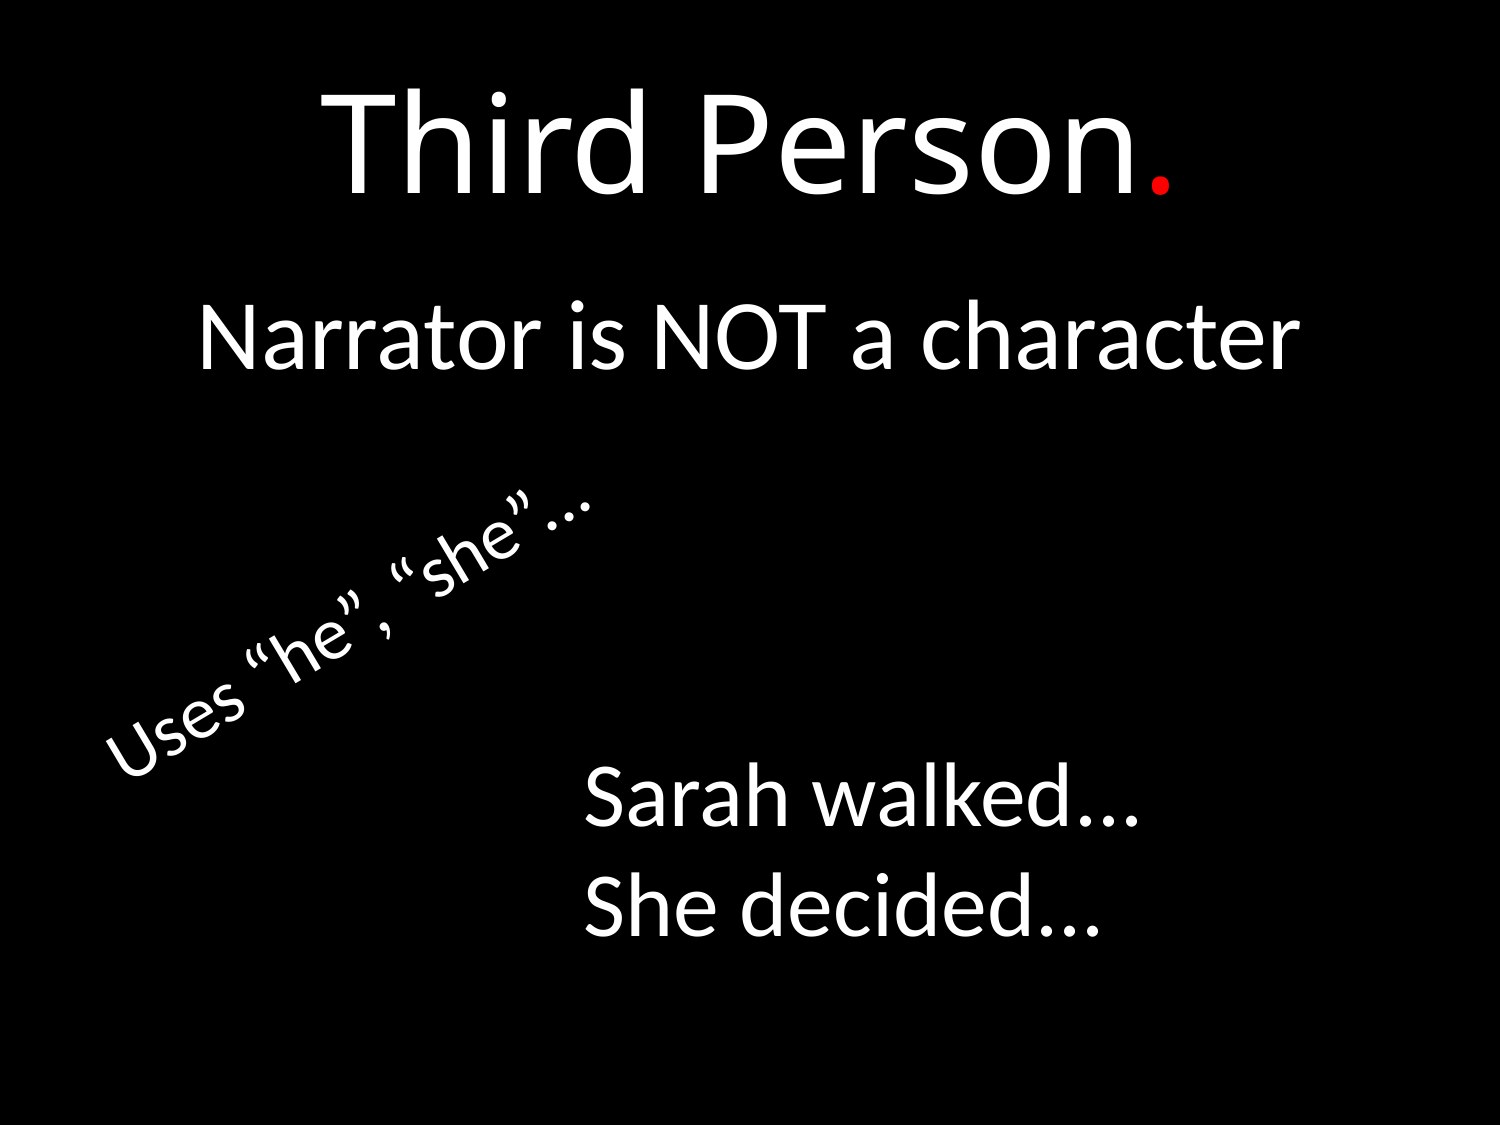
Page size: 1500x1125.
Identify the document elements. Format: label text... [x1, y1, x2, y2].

list Narrator is NOT a character [75, 262, 1425, 409]
text_box Uses “he”, “she”... [72, 418, 635, 812]
title Third Person. [75, 45, 1425, 233]
text_box Sarah walked... She decided... [568, 727, 1424, 963]
